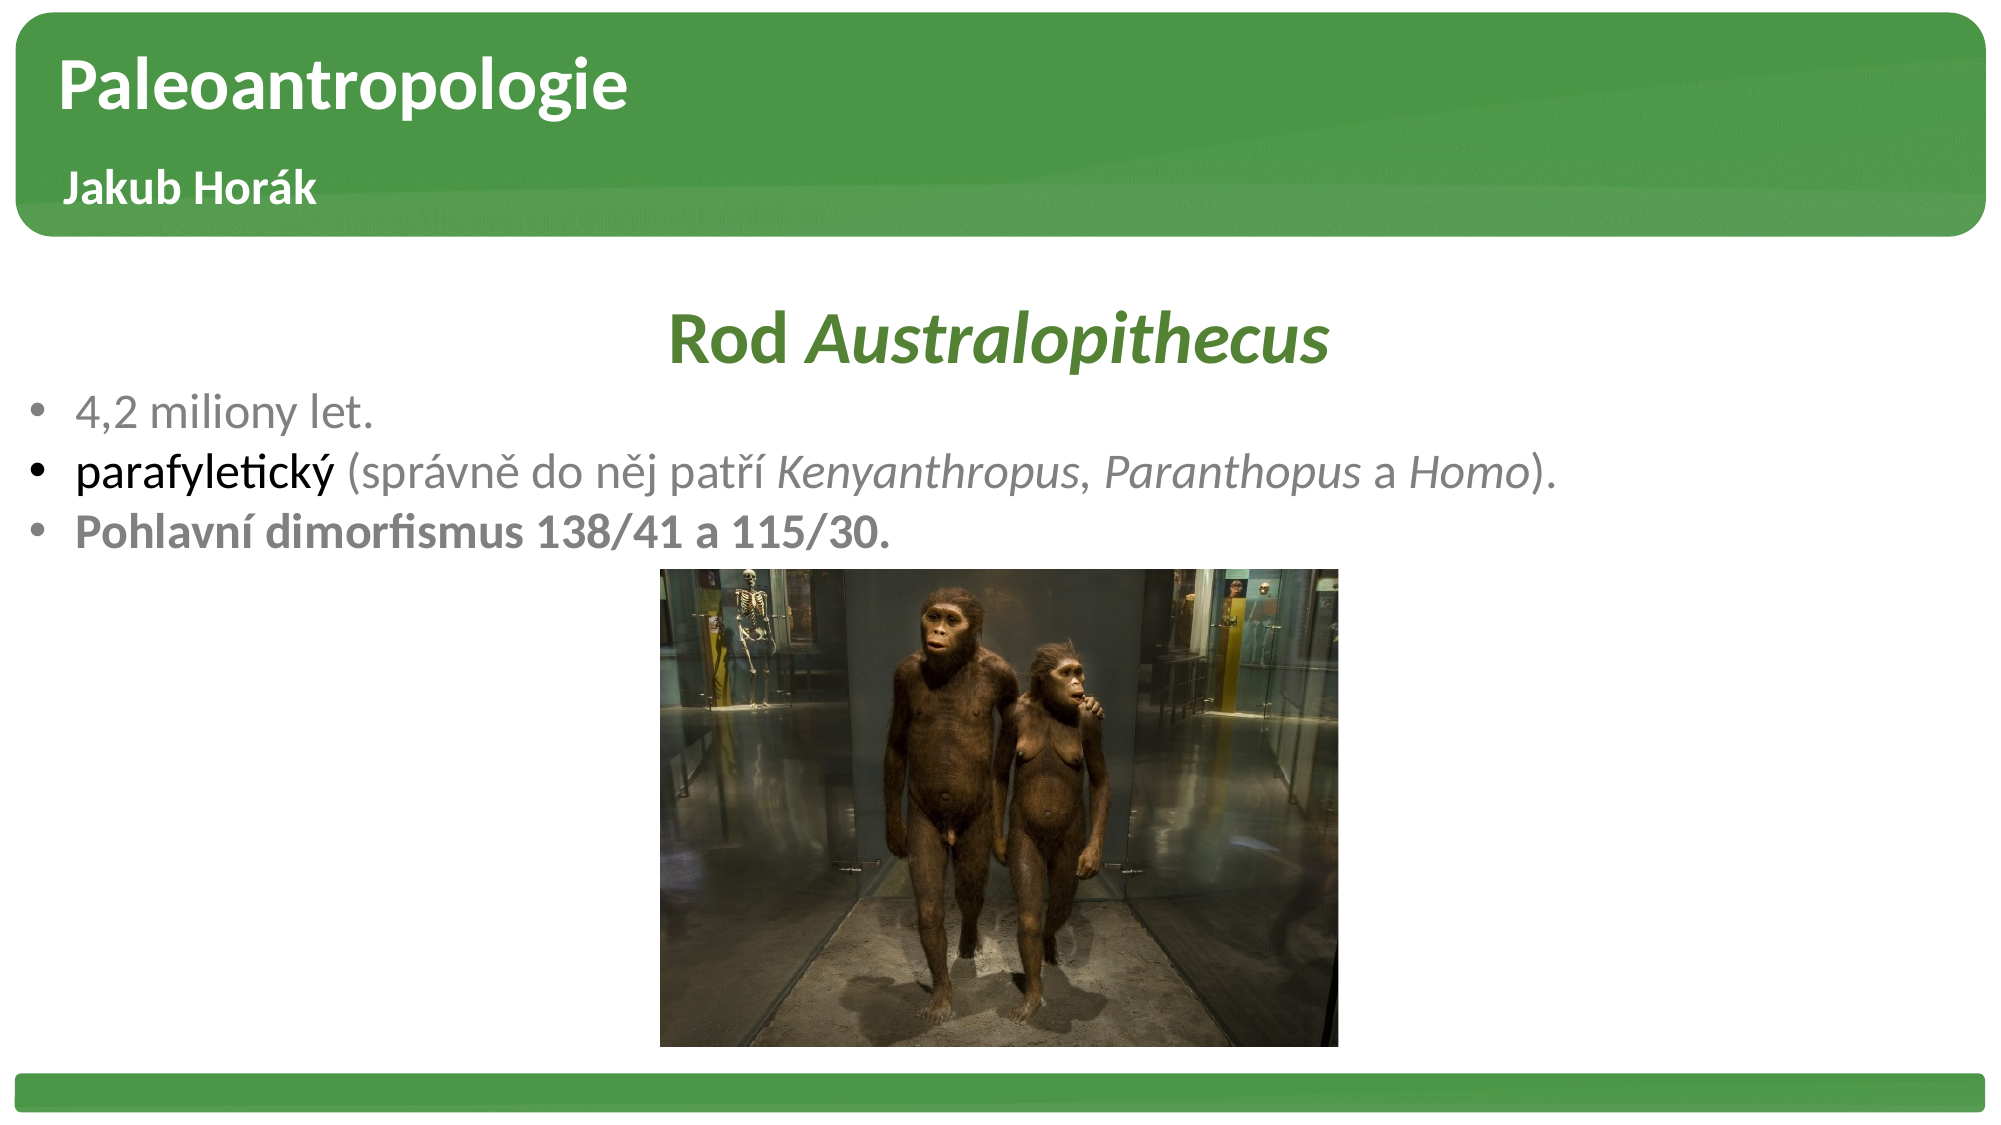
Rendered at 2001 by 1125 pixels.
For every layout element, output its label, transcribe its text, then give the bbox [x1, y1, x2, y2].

text_box Paleoantropologie Jakub Horák [14, 11, 1987, 236]
text_box [13, 1072, 1987, 1114]
picture [659, 569, 1339, 1048]
text_box Rod Australopithecus 4,2 miliony let. parafyletický (správně do něj patří Kenyanthropus, Paranthopus a Homo). Pohlavní dimorfismus 138/41 a 115/30. [13, 236, 1985, 567]
